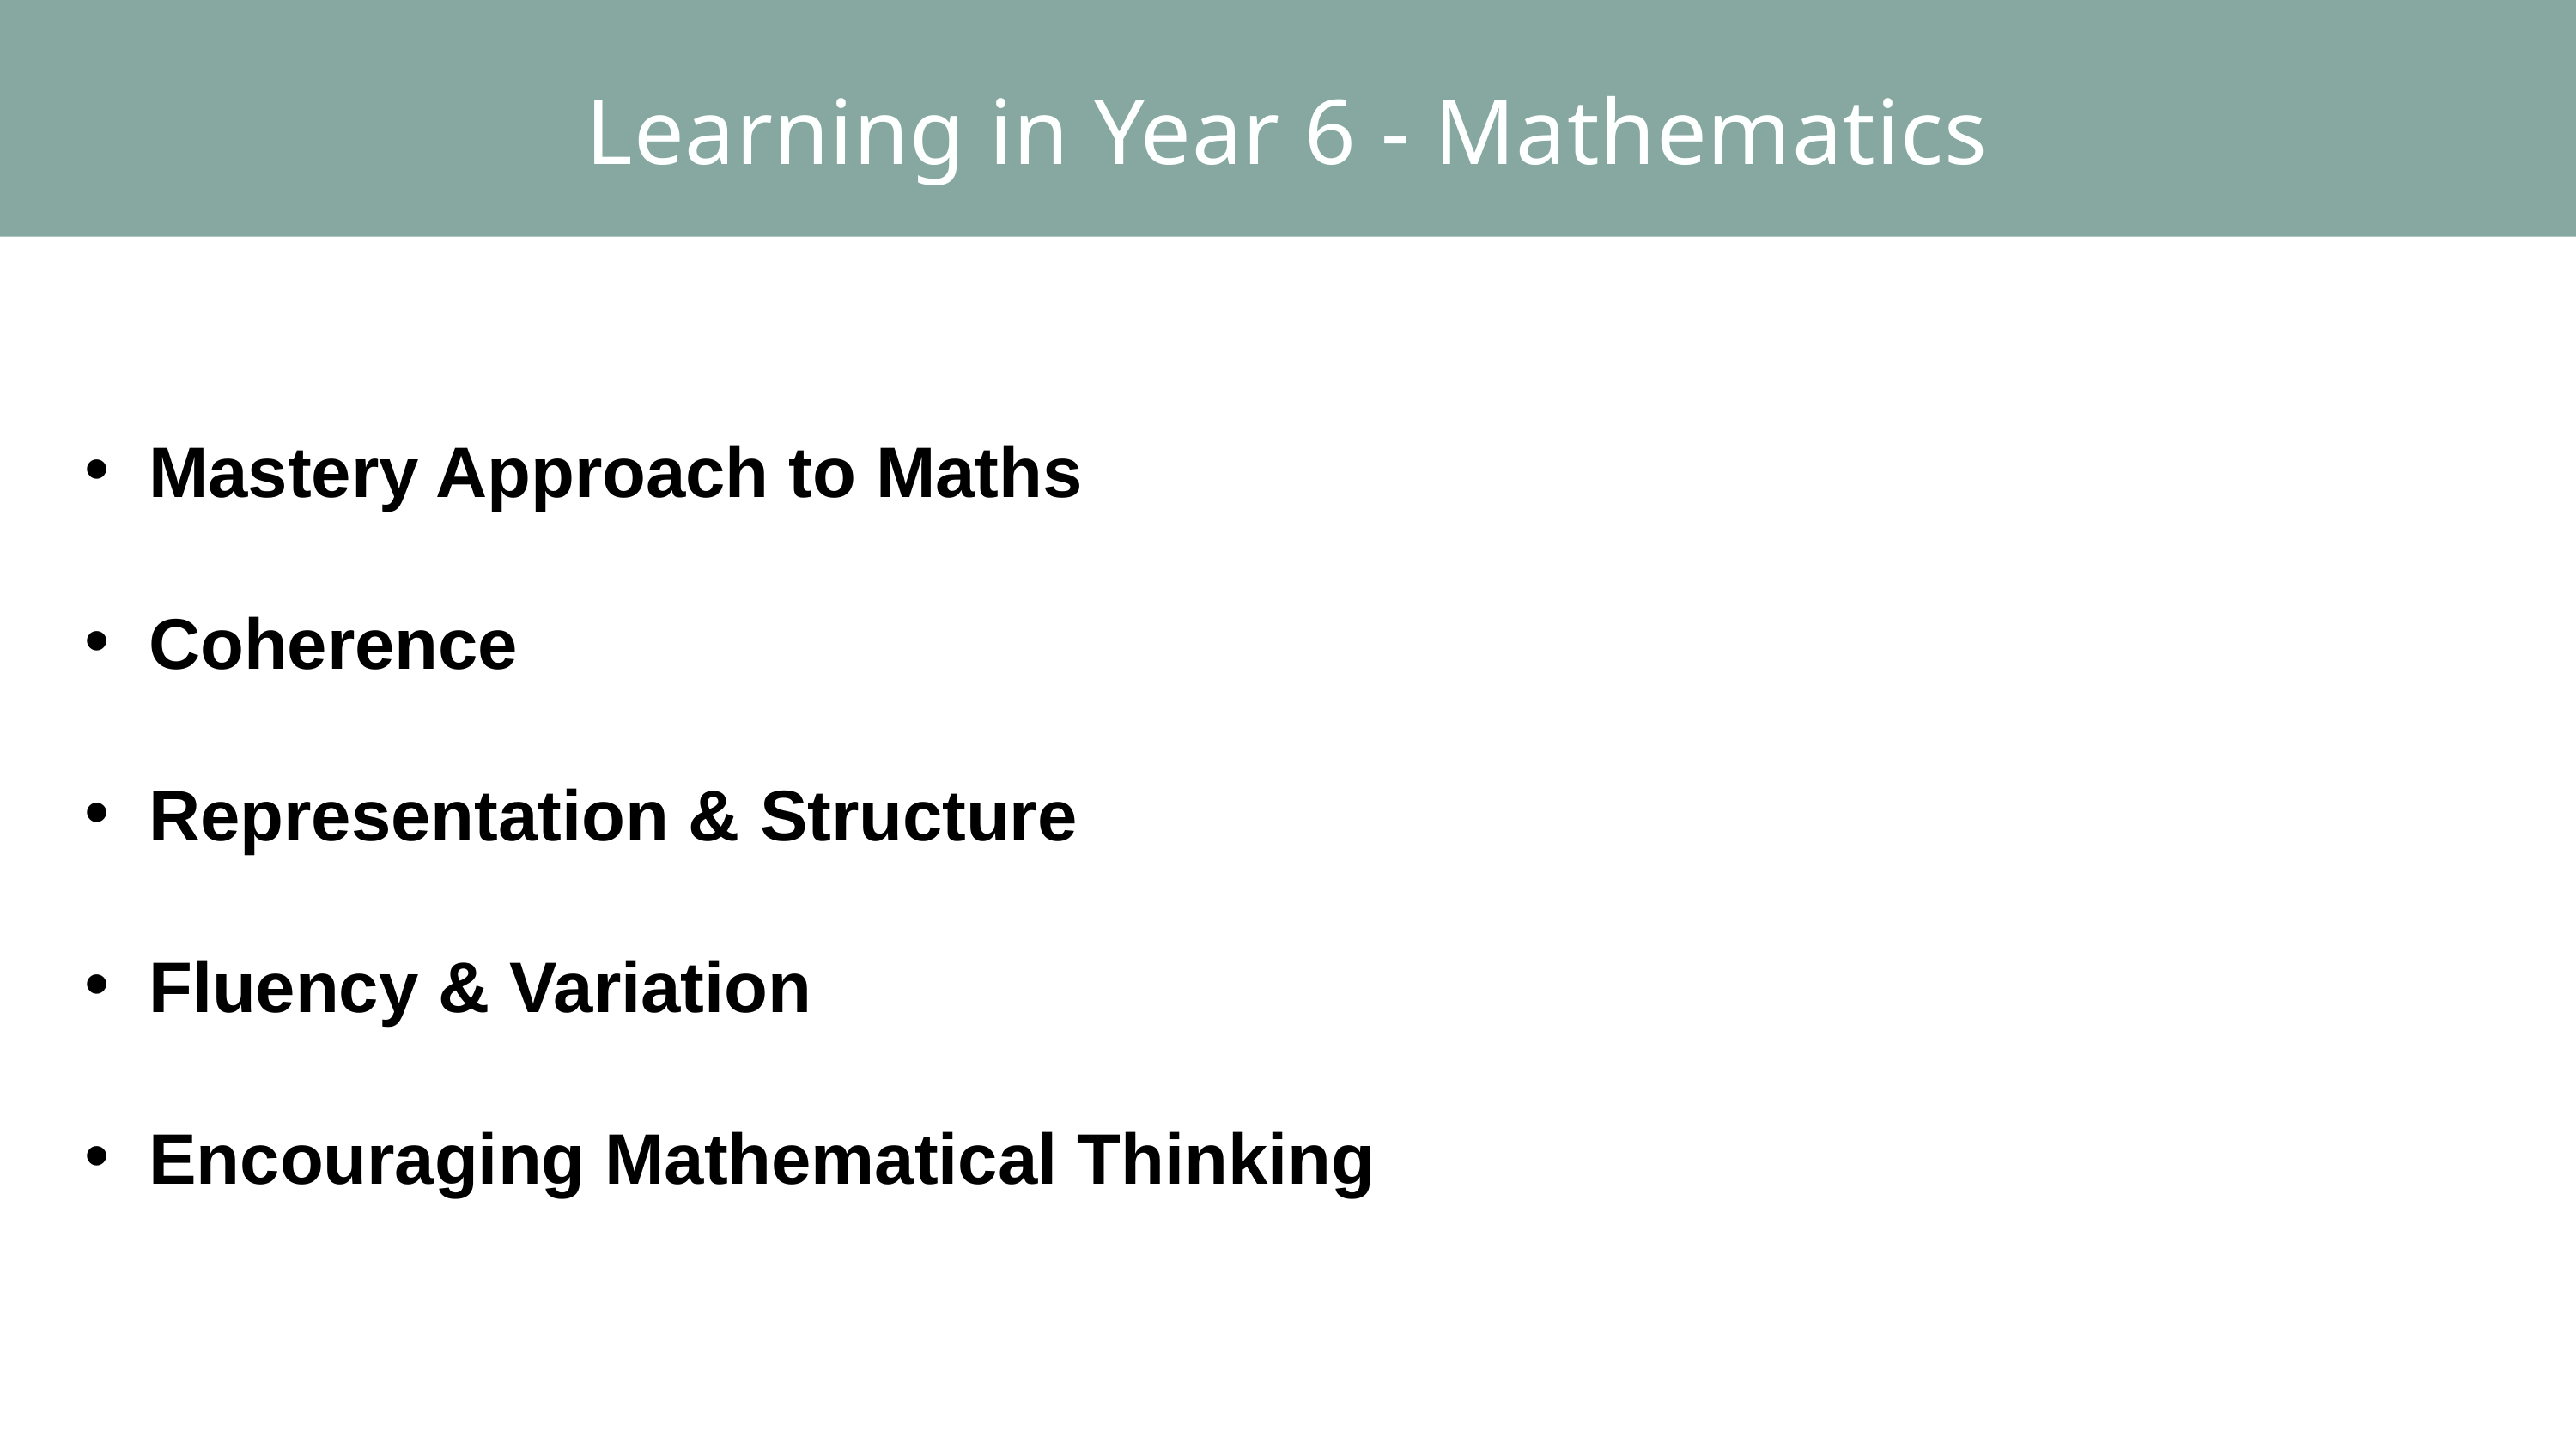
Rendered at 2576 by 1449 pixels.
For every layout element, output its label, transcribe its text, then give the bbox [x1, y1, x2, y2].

text_box Learning in Year 6 - Mathematics [394, 47, 2182, 182]
text_box Mastery Approach to Maths Coherence Representation & Structure Fluency & Variation Encouraging Mathematical Thinking [71, 333, 2433, 1205]
text_box [0, 0, 2576, 237]
